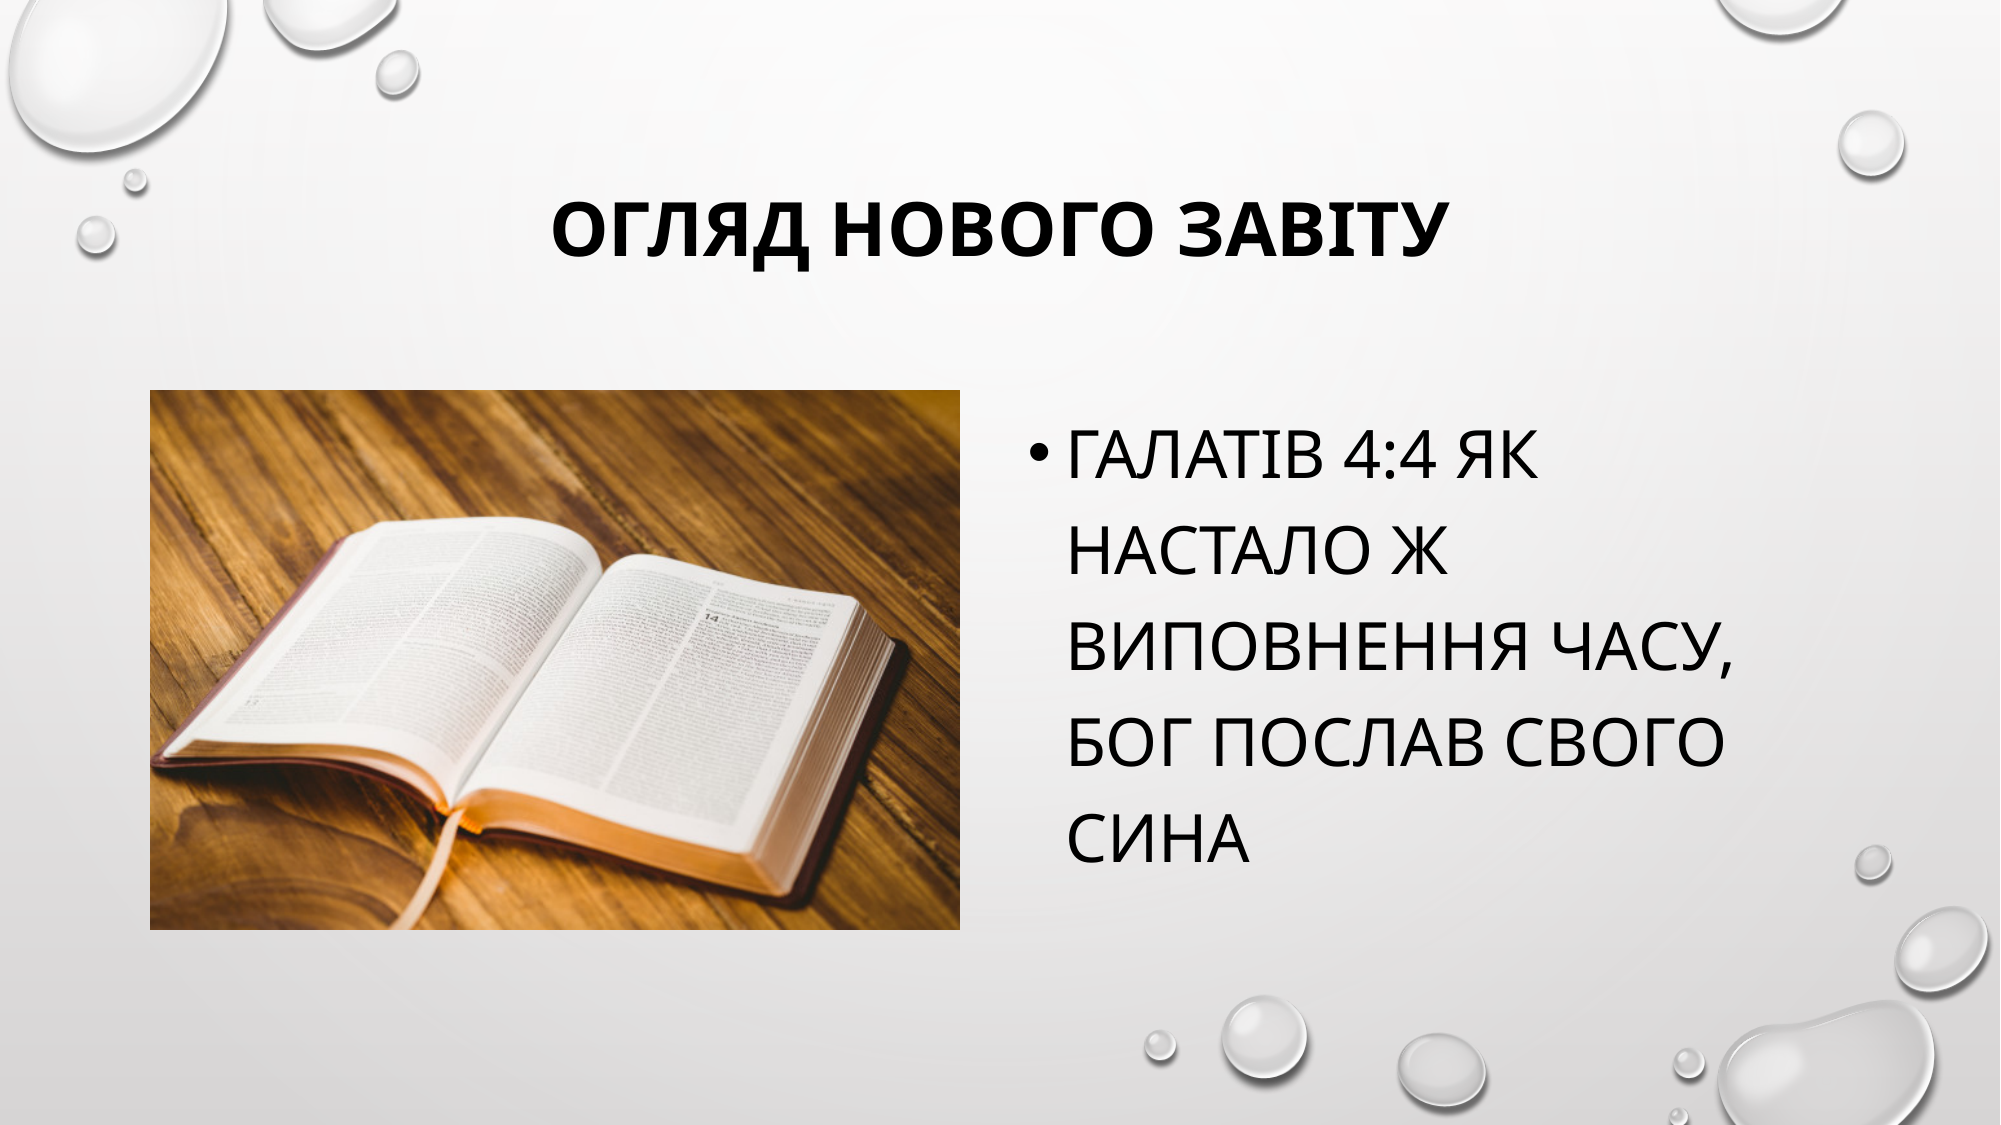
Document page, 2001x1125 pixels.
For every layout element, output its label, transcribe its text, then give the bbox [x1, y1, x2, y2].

picture [0, 0, 2000, 1125]
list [149, 389, 960, 930]
title ОГЛЯД НОВОГО ЗАВІТУ [149, 101, 1851, 364]
list ГАЛАТІВ 4:4 ЯК НАСТАЛО Ж ВИПОВНЕННЯ ЧАСУ, БОГ ПОСЛАВ СВОГО СИНА [1012, 388, 1850, 950]
